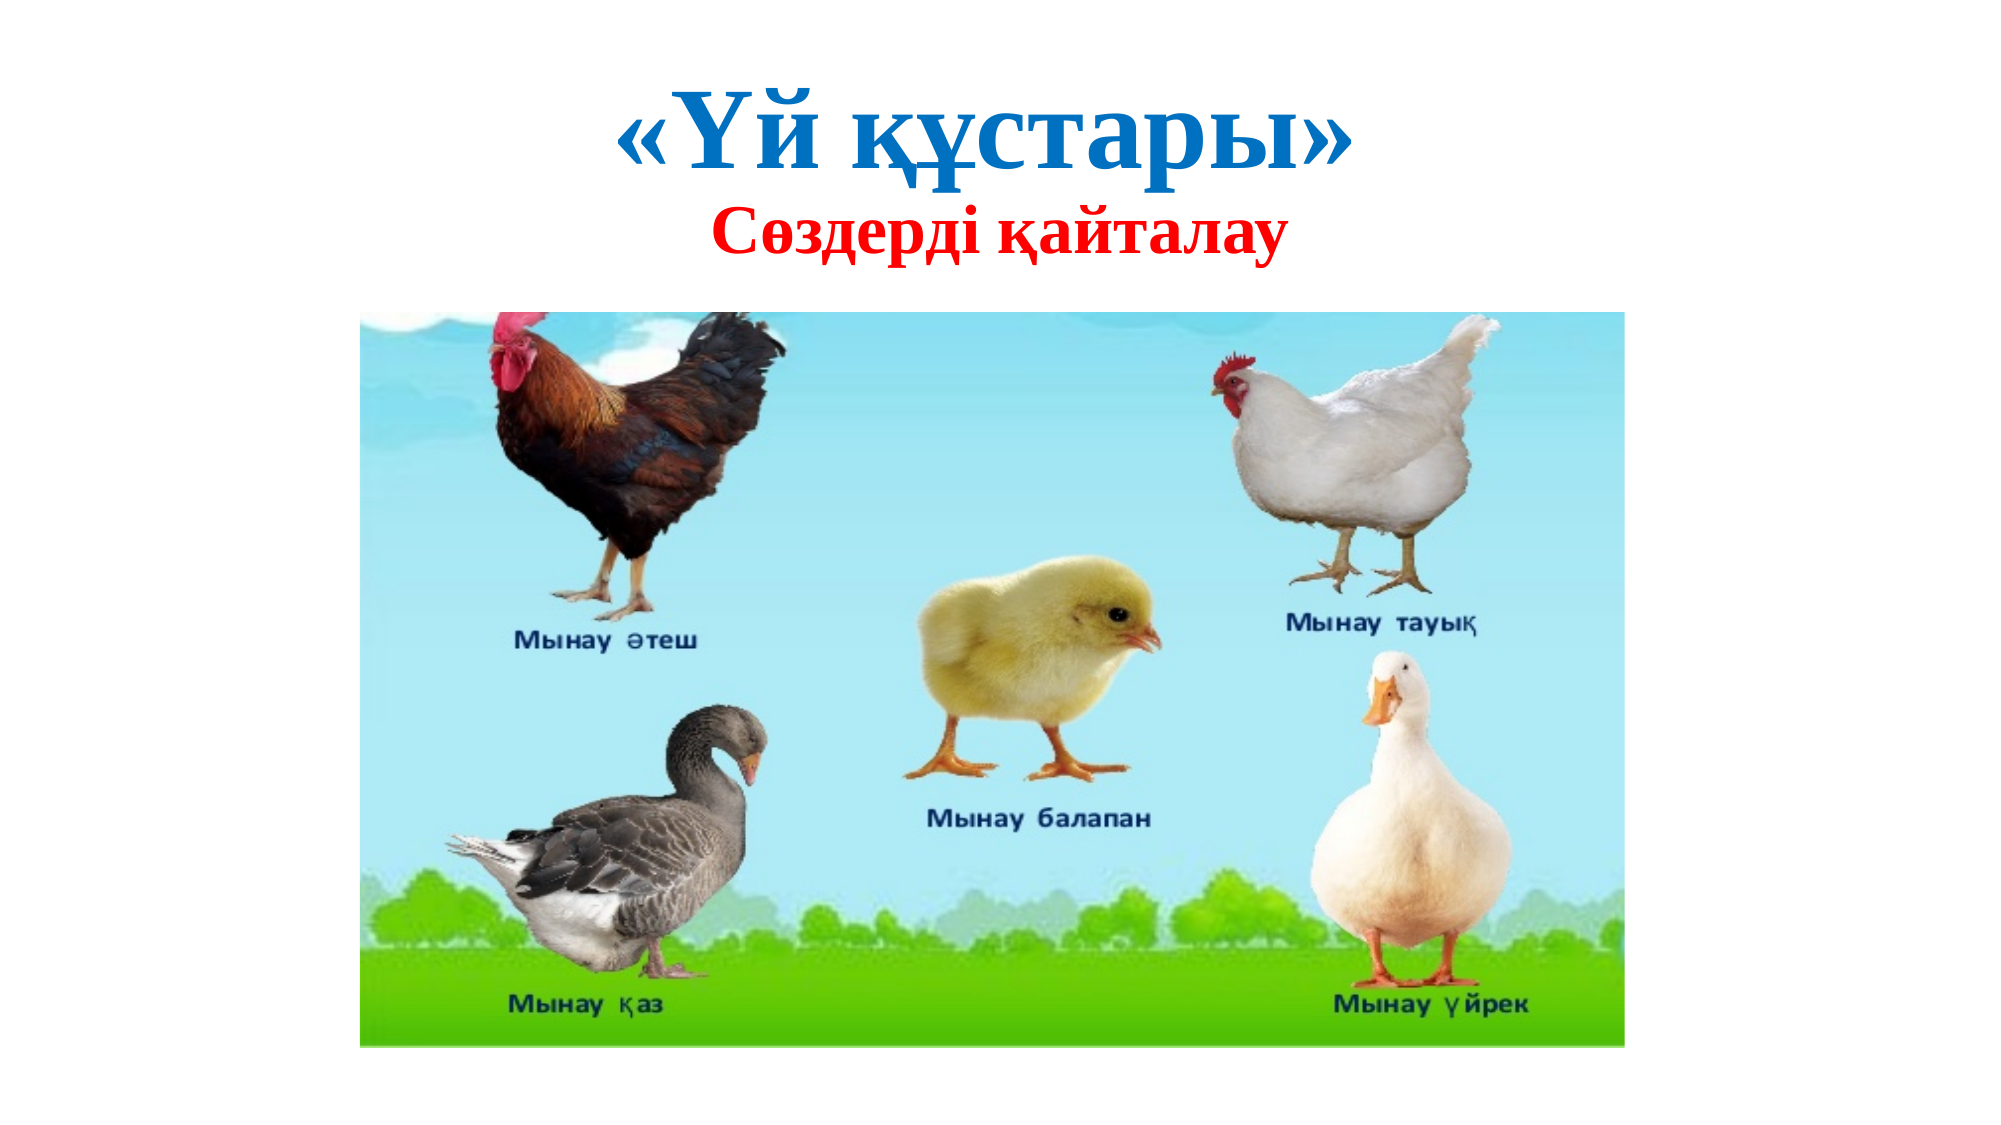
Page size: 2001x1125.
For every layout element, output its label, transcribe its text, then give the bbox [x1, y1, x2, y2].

title «Үй құстары» Сөздерді қайталау [137, 59, 1863, 278]
picture [359, 312, 1625, 1048]
